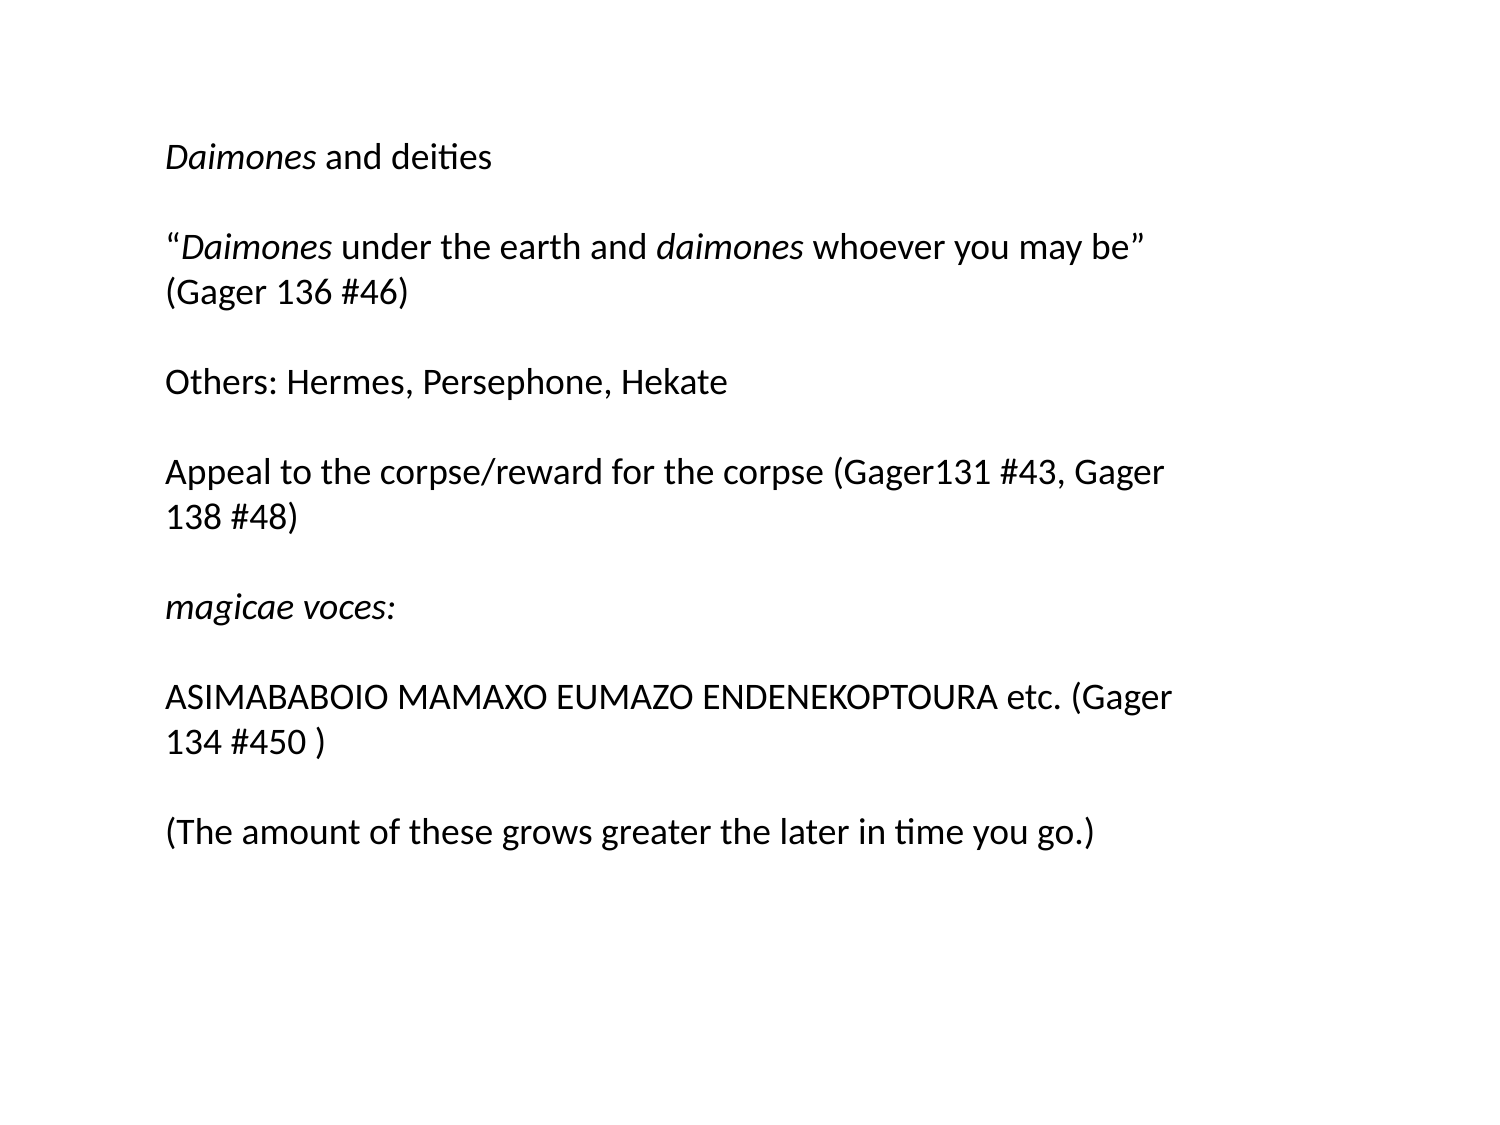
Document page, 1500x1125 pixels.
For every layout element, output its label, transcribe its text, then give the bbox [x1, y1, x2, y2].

text_box Daimones and deities “Daimones under the earth and daimones whoever you may be” (Gager 136 #46) Others: Hermes, Persephone, Hekate Appeal to the corpse/reward for the corpse (Gager131 #43, Gager 138 #48) magicae voces: ASIMABABOIO MAMAXO EUMAZO ENDENEKOPTOURA etc. (Gager 134 #450 ) (The amount of these grows greater the later in time you go.) [150, 124, 1227, 860]
